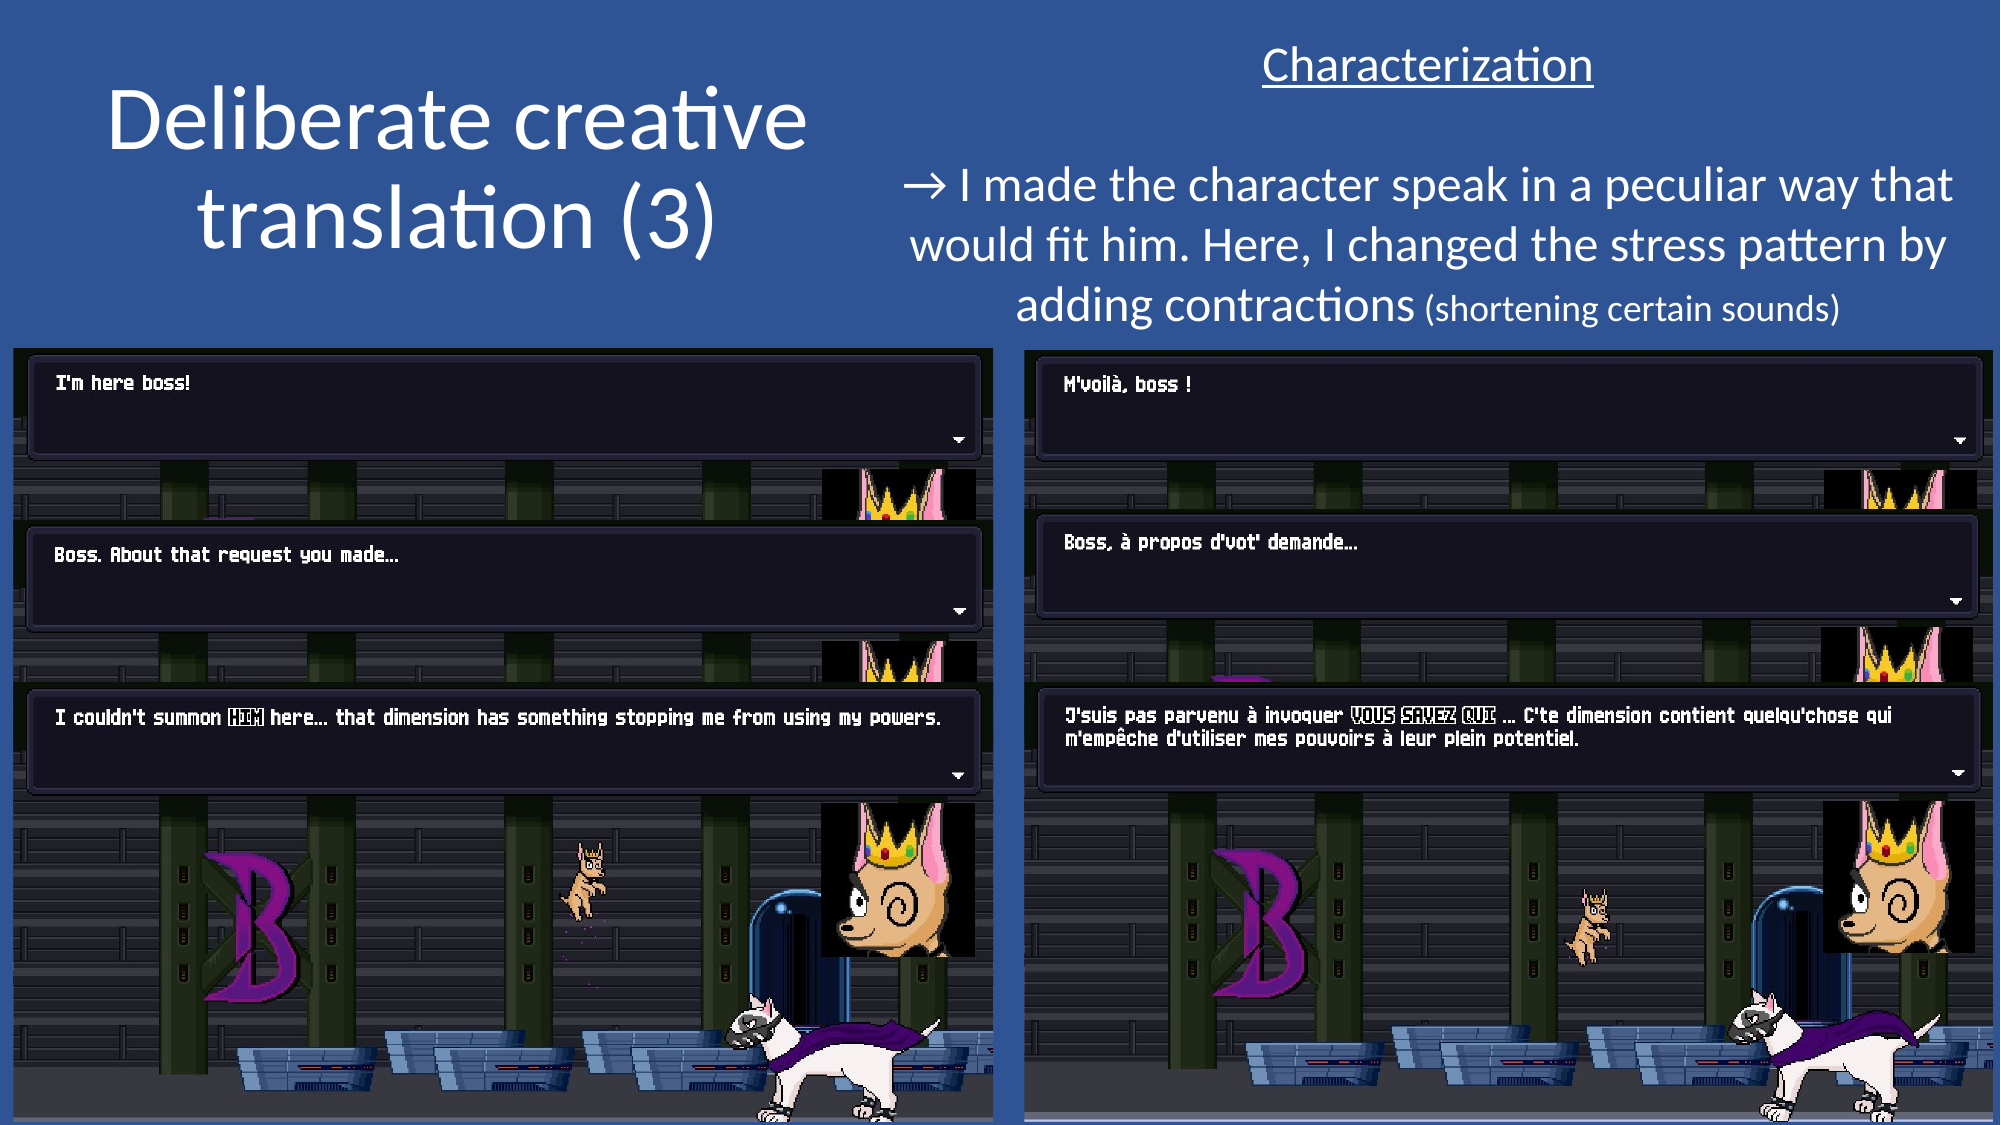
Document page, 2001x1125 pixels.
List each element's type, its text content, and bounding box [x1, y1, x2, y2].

text_box Characterization → I made the character speak in a peculiar way that would fit him. Here, I changed the stress pattern by adding contractions (shortening certain sounds) [870, 16, 1986, 347]
title Deliberate creative translation (3) [26, 61, 870, 279]
picture [13, 347, 994, 1123]
picture [1024, 349, 1994, 1123]
